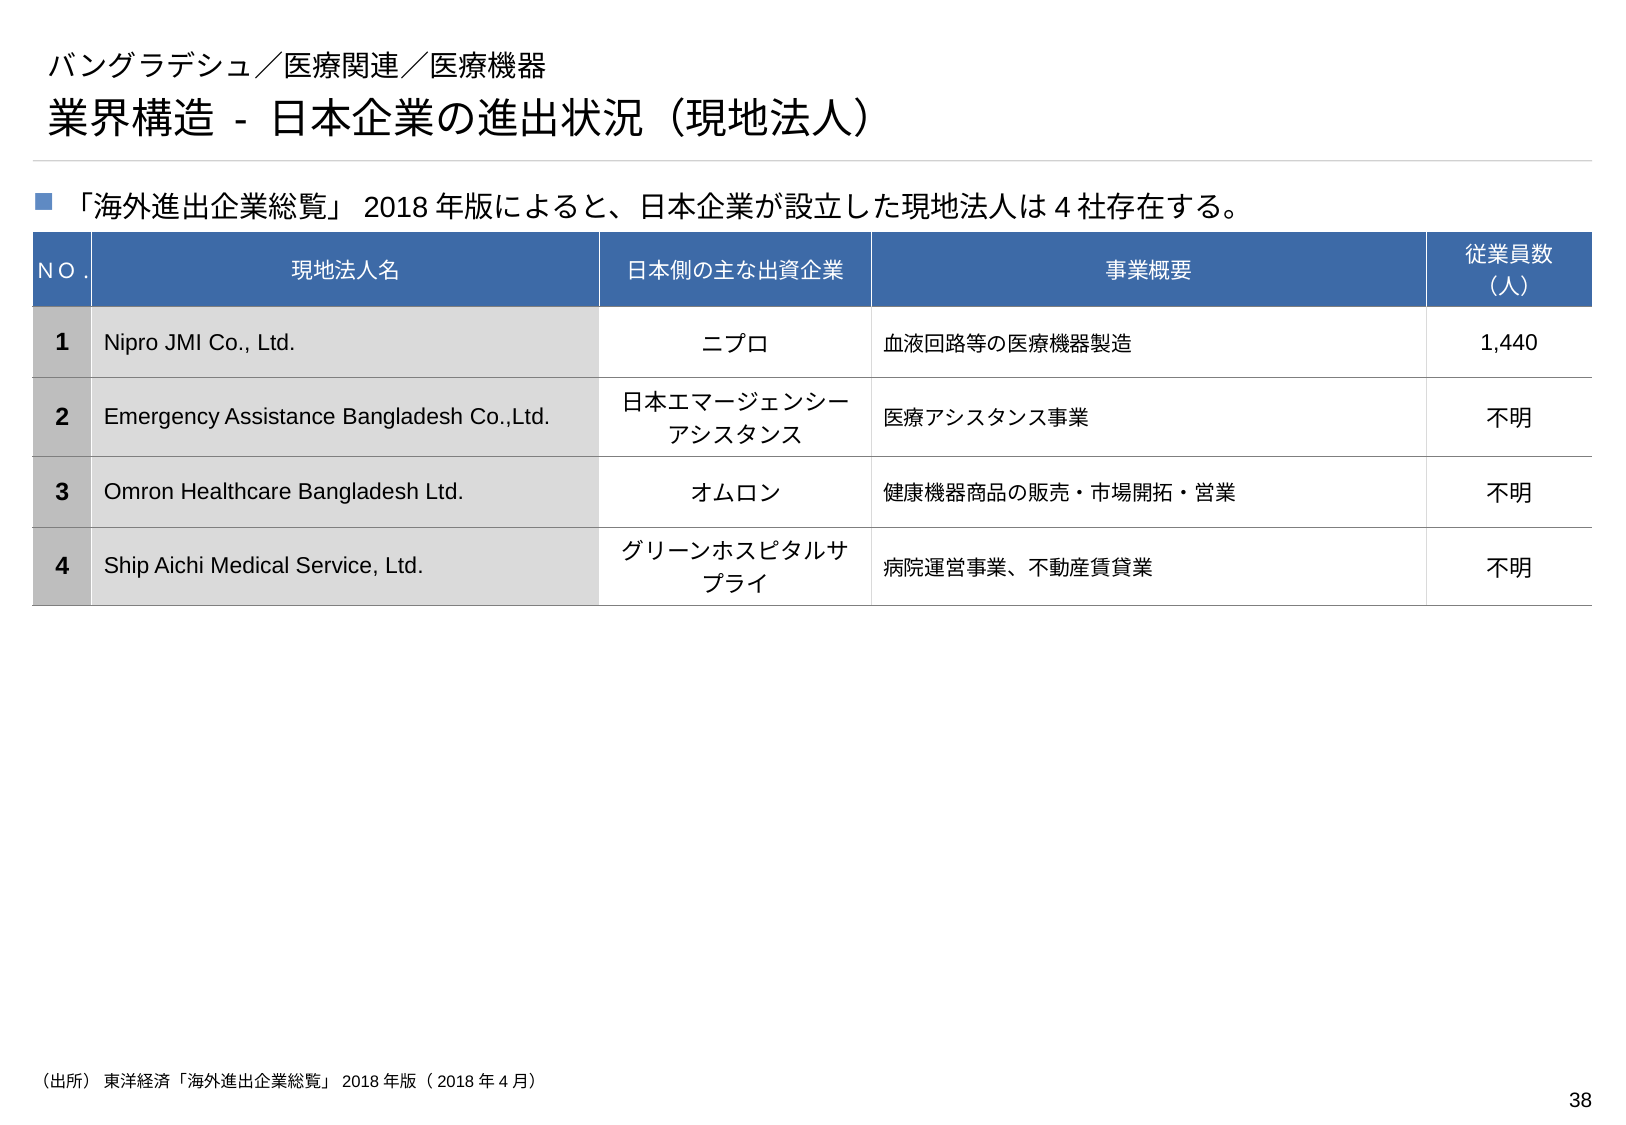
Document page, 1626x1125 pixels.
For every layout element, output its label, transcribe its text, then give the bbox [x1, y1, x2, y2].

table_cell 病院運営事業、不動産賃貸業 [872, 528, 1426, 605]
table_header 従業員数（人） [1427, 232, 1592, 306]
table_cell グリーンホスピタルサプライ [600, 528, 871, 605]
text_box 「海外進出企業総覧」2018年版によると、日本企業が設立した現地法人は4社存在する。 [32, 184, 1593, 223]
table_cell 4 [33, 528, 91, 605]
table_cell 1 [33, 307, 91, 377]
table_cell 3 [33, 457, 91, 527]
table_header 事業概要 [872, 232, 1426, 306]
table_header 日本側の主な出資企業 [600, 232, 871, 306]
table_cell オムロン [600, 457, 871, 527]
table_cell 健康機器商品の販売・市場開拓・営業 [872, 457, 1426, 527]
table_cell Omron Healthcare Bangladesh Ltd. [92, 457, 599, 527]
table_cell 不明 [1427, 457, 1592, 527]
table_cell Ship Aichi Medical Service, Ltd. [92, 528, 599, 605]
text_box （出所） 東洋経済「海外進出企業総覧」2018年版（2018年4月） [32, 1070, 1451, 1094]
table_cell ニプロ [600, 307, 871, 377]
table_cell 日本エマージェンシーアシスタンス [600, 378, 871, 456]
list 業界構造 - 日本企業の進出状況（現地法人） [32, 90, 1593, 149]
table_cell 血液回路等の医療機器製造 [872, 307, 1426, 377]
table_cell Nipro JMI Co., Ltd. [92, 307, 599, 377]
table_cell 1,440 [1427, 307, 1592, 377]
title バングラデシュ／医療関連／医療機器 [32, 30, 1593, 90]
table_header 現地法人名 [92, 232, 599, 306]
table_cell 不明 [1427, 528, 1592, 605]
table_cell 不明 [1427, 378, 1592, 456]
table_cell Emergency Assistance Bangladesh Co.,Ltd. [92, 378, 599, 456]
table_cell 2 [33, 378, 91, 456]
table_header ＮＯ. [33, 232, 91, 306]
table_cell 医療アシスタンス事業 [872, 378, 1426, 456]
